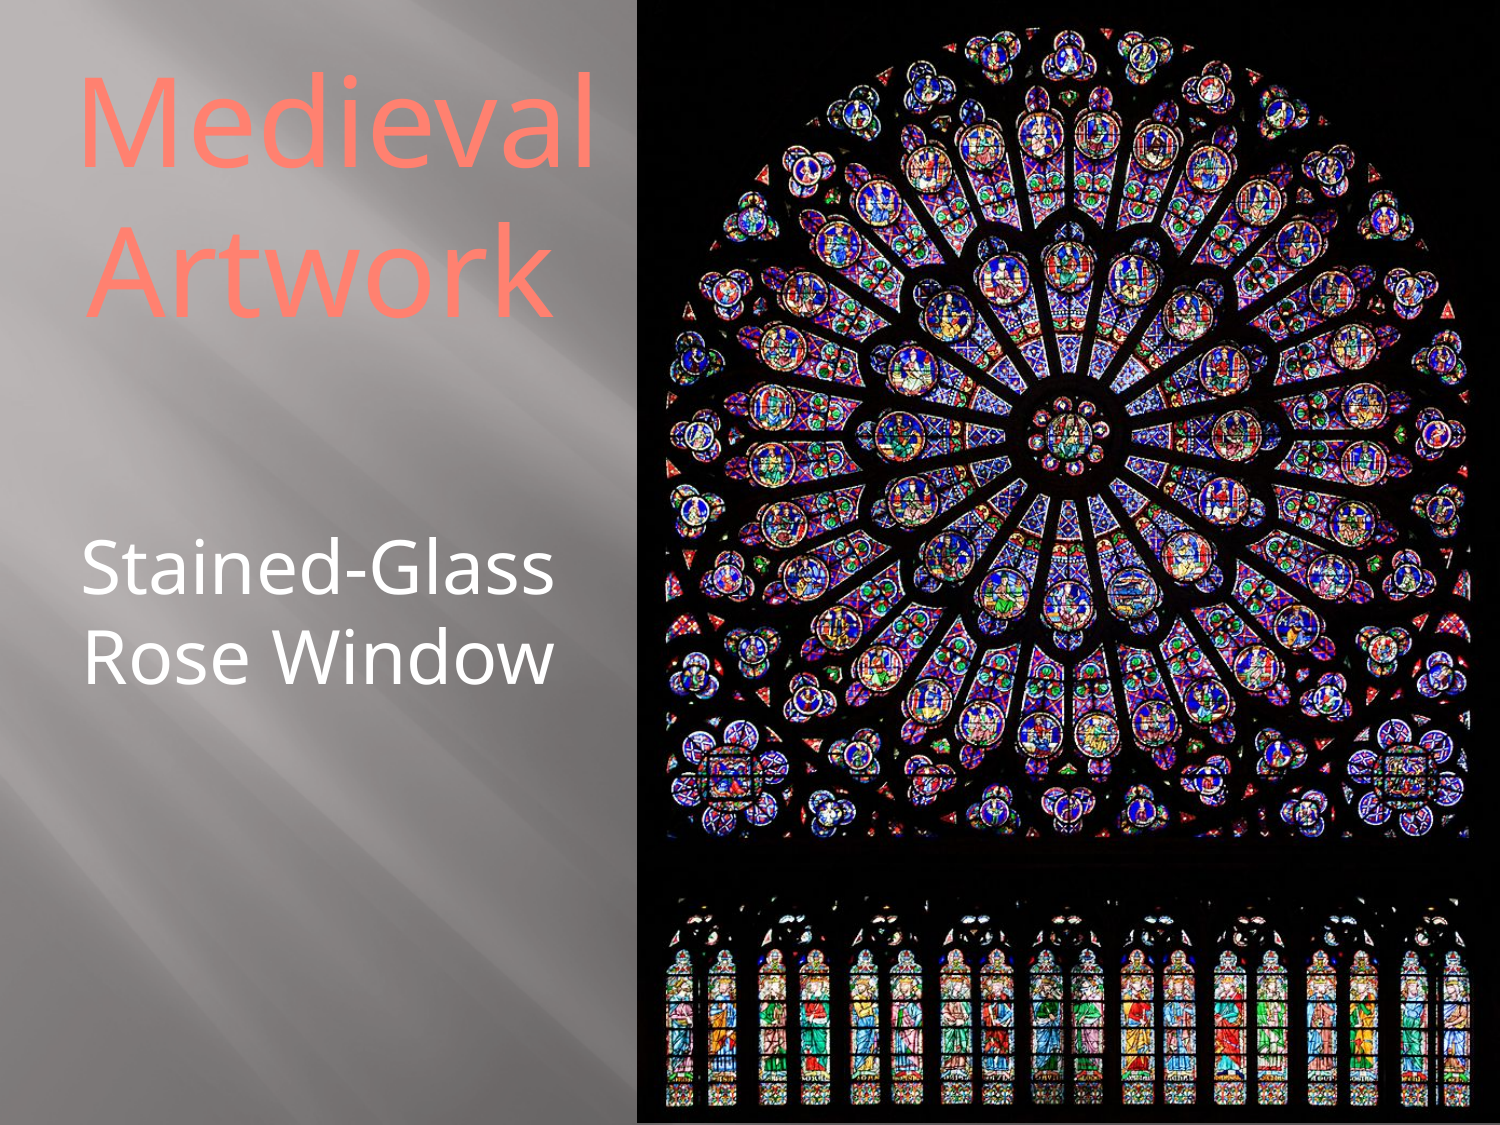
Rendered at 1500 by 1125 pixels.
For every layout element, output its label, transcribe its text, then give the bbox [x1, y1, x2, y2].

picture [637, 0, 1500, 1123]
title Medieval Artwork [37, 44, 637, 350]
list Stained-Glass Rose Window [0, 512, 637, 1005]
